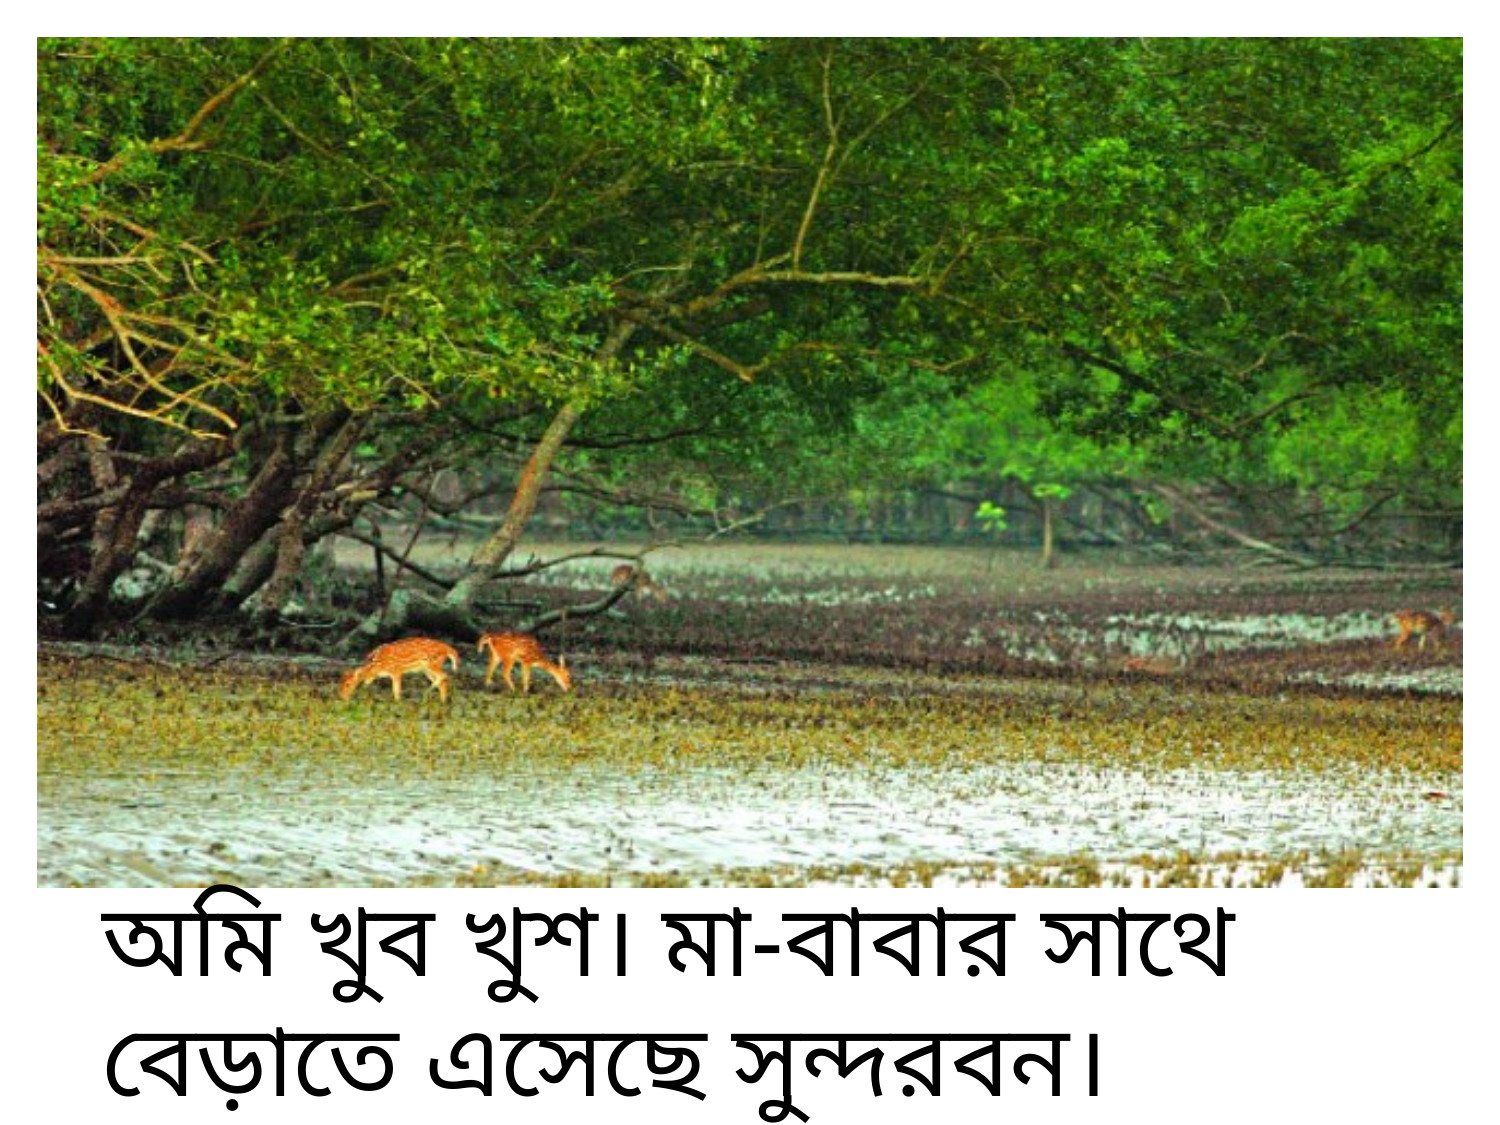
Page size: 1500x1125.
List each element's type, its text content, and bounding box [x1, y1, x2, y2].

text_box অমি খুব খুশ। মা-বাবার সাথে বেড়াতে এসেছে সুন্দরবন। [87, 894, 1463, 1124]
picture [37, 37, 1463, 888]
